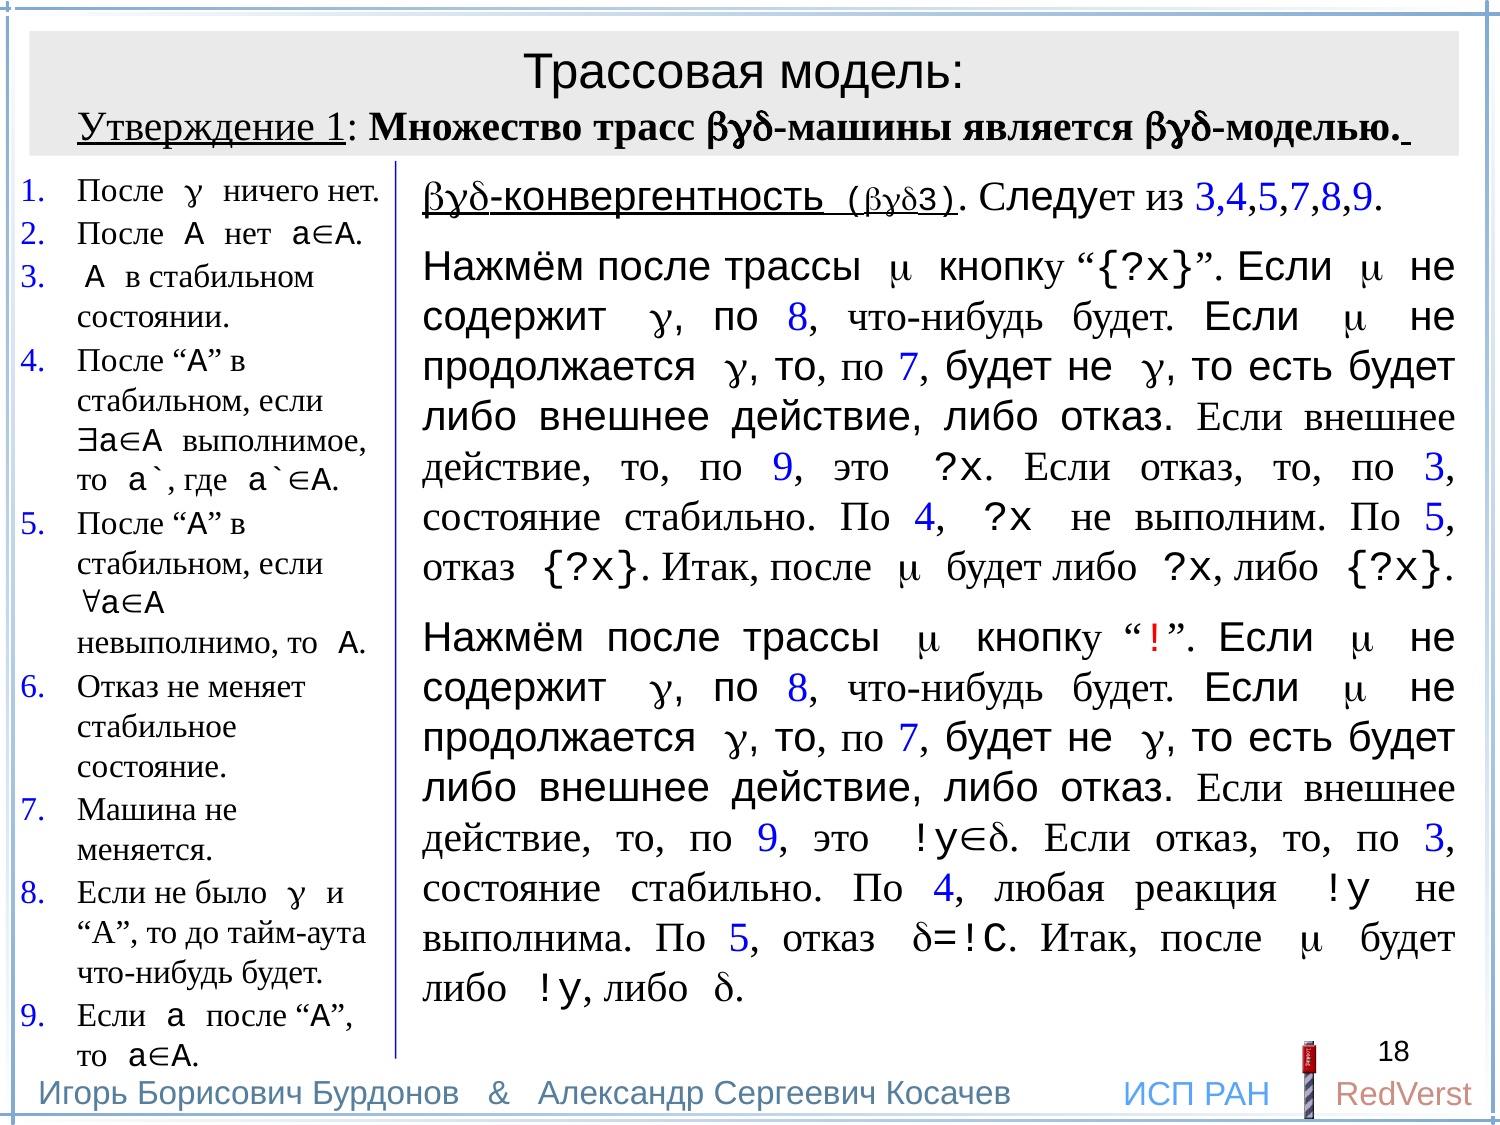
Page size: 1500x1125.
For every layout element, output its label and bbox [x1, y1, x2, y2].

text_box [0, 0, 1500, 1125]
